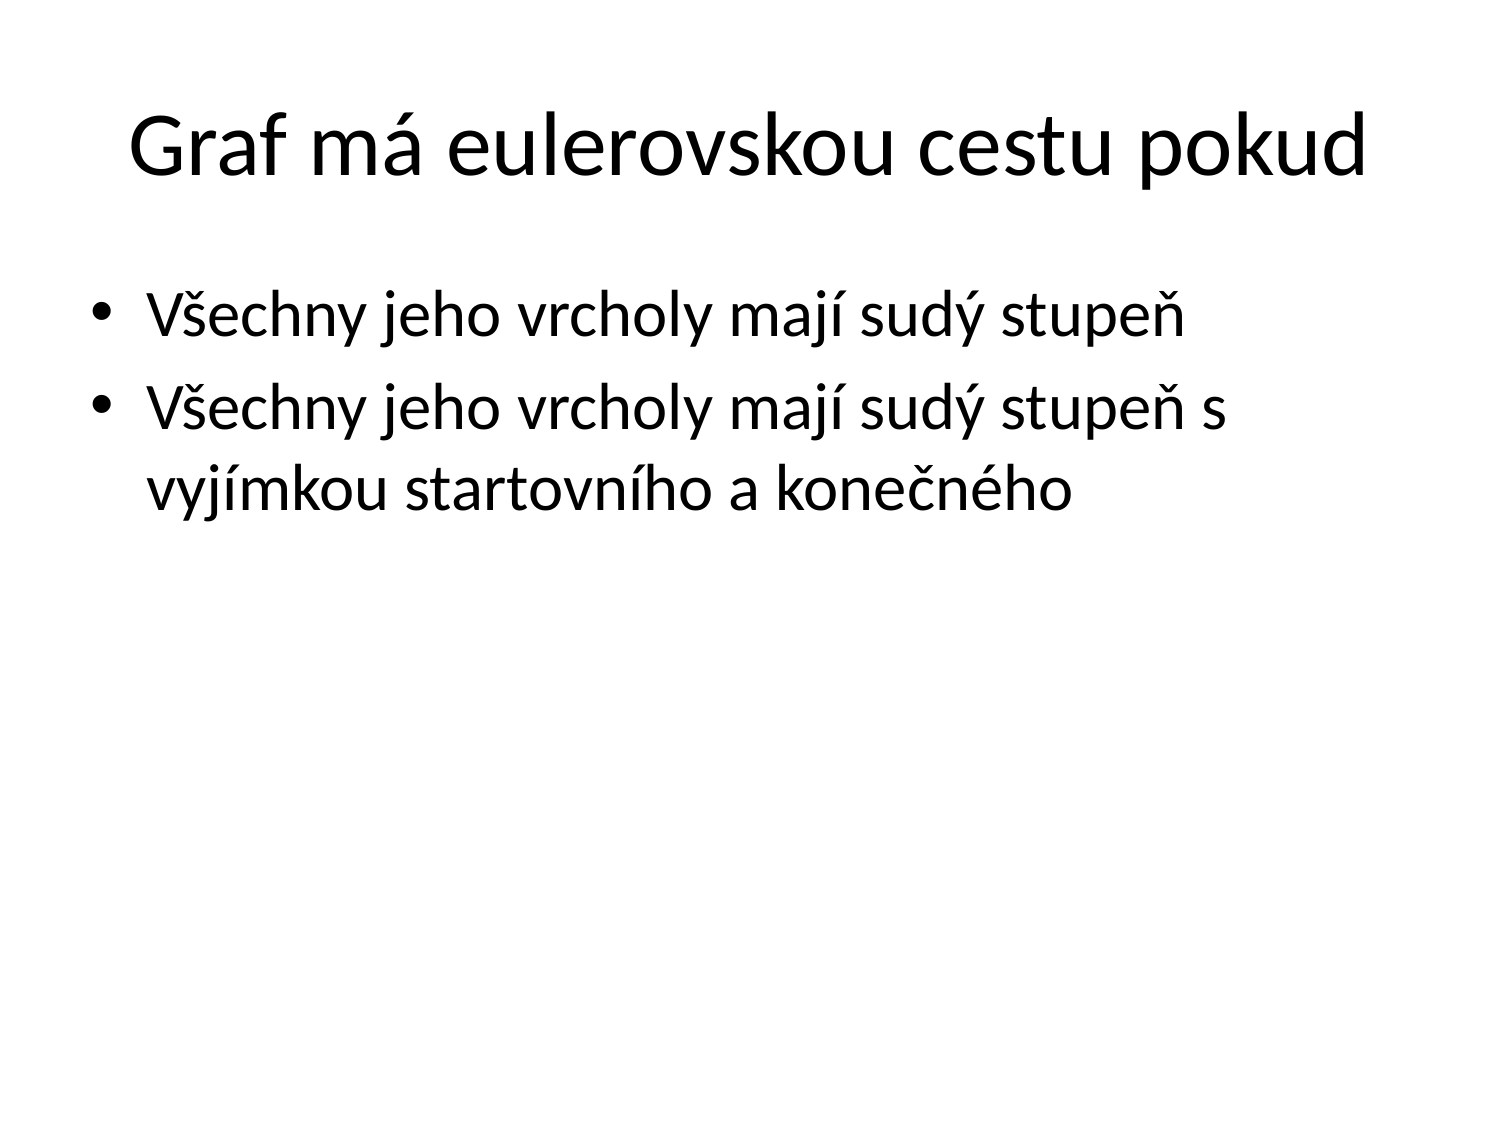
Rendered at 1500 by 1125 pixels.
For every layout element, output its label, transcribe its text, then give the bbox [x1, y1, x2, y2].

list Všechny jeho vrcholy mají sudý stupeň Všechny jeho vrcholy mají sudý stupeň s vyjímkou startovního a konečného [75, 262, 1425, 1005]
title Graf má eulerovskou cestu pokud [75, 45, 1425, 233]
